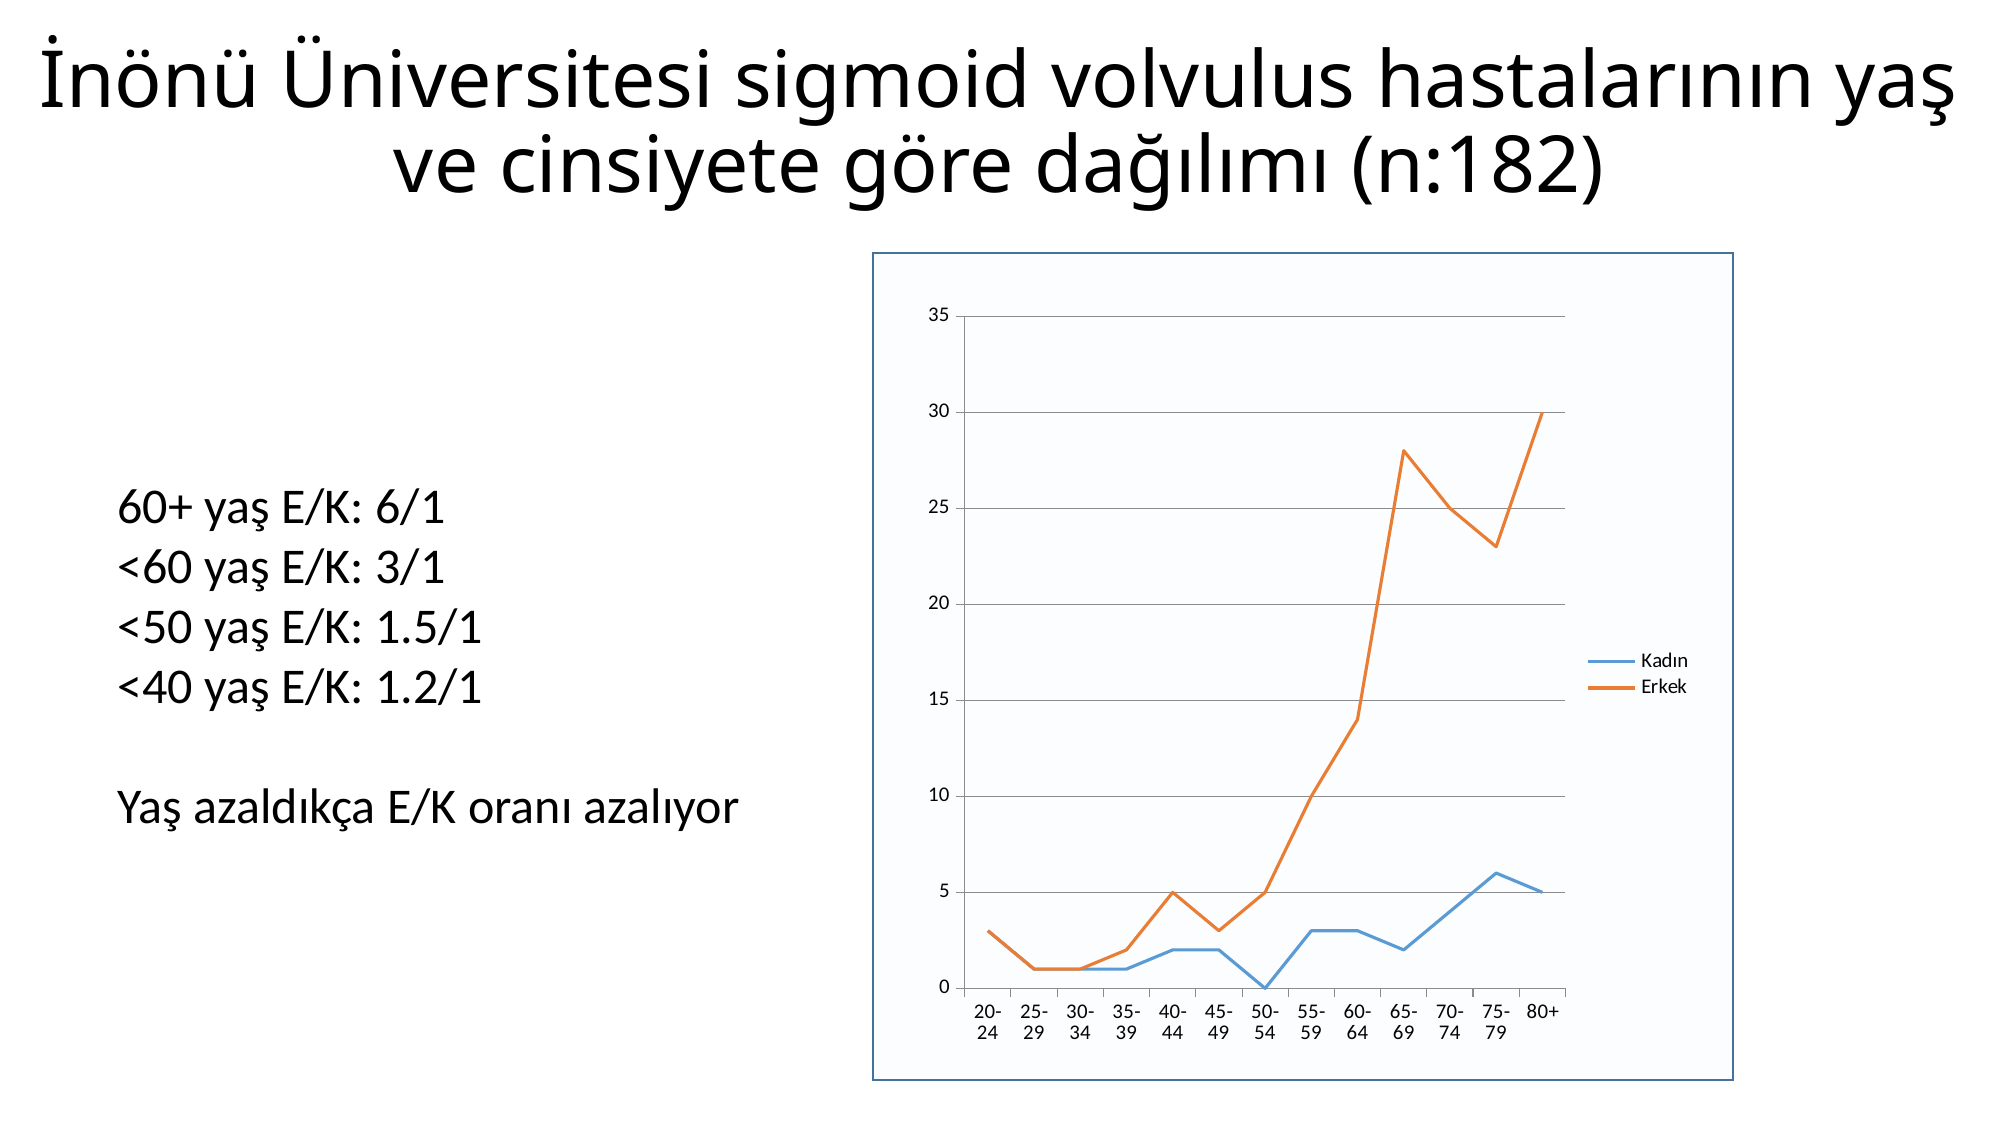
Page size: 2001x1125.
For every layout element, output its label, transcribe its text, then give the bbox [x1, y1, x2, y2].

chart [912, 290, 1708, 1060]
text_box 60+ yaş E/K: 6/1 <60 yaş E/K: 3/1 <50 yaş E/K: 1.5/1 <40 yaş E/K: 1.2/1 Yaş azaldıkça E/K oranı azalıyor [102, 466, 831, 842]
text_box [872, 252, 1734, 1081]
title İnönü Üniversitesi sigmoid volvulus hastalarının yaş ve cinsiyete göre dağılımı (n:182) [0, 30, 2000, 219]
